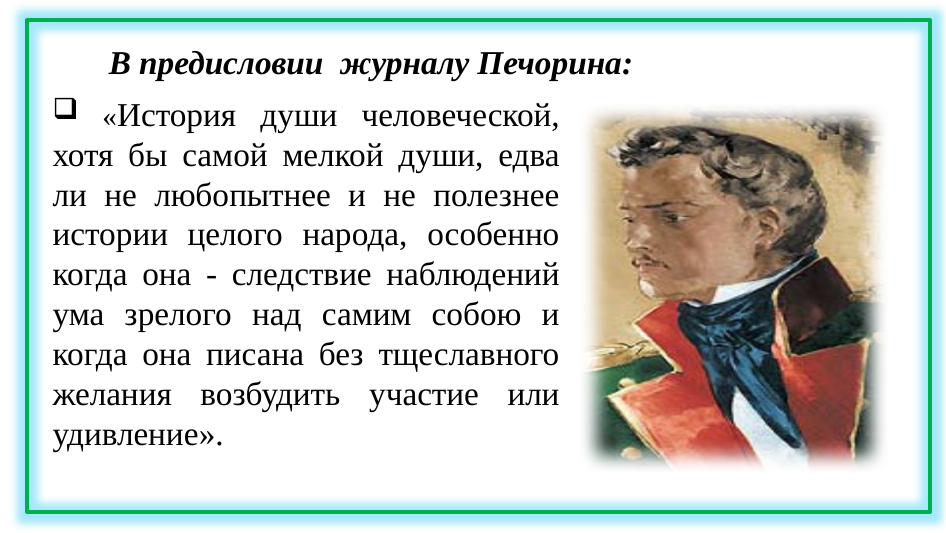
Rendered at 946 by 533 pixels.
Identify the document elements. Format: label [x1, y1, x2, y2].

text_box [25, 18, 932, 514]
picture [577, 101, 889, 474]
